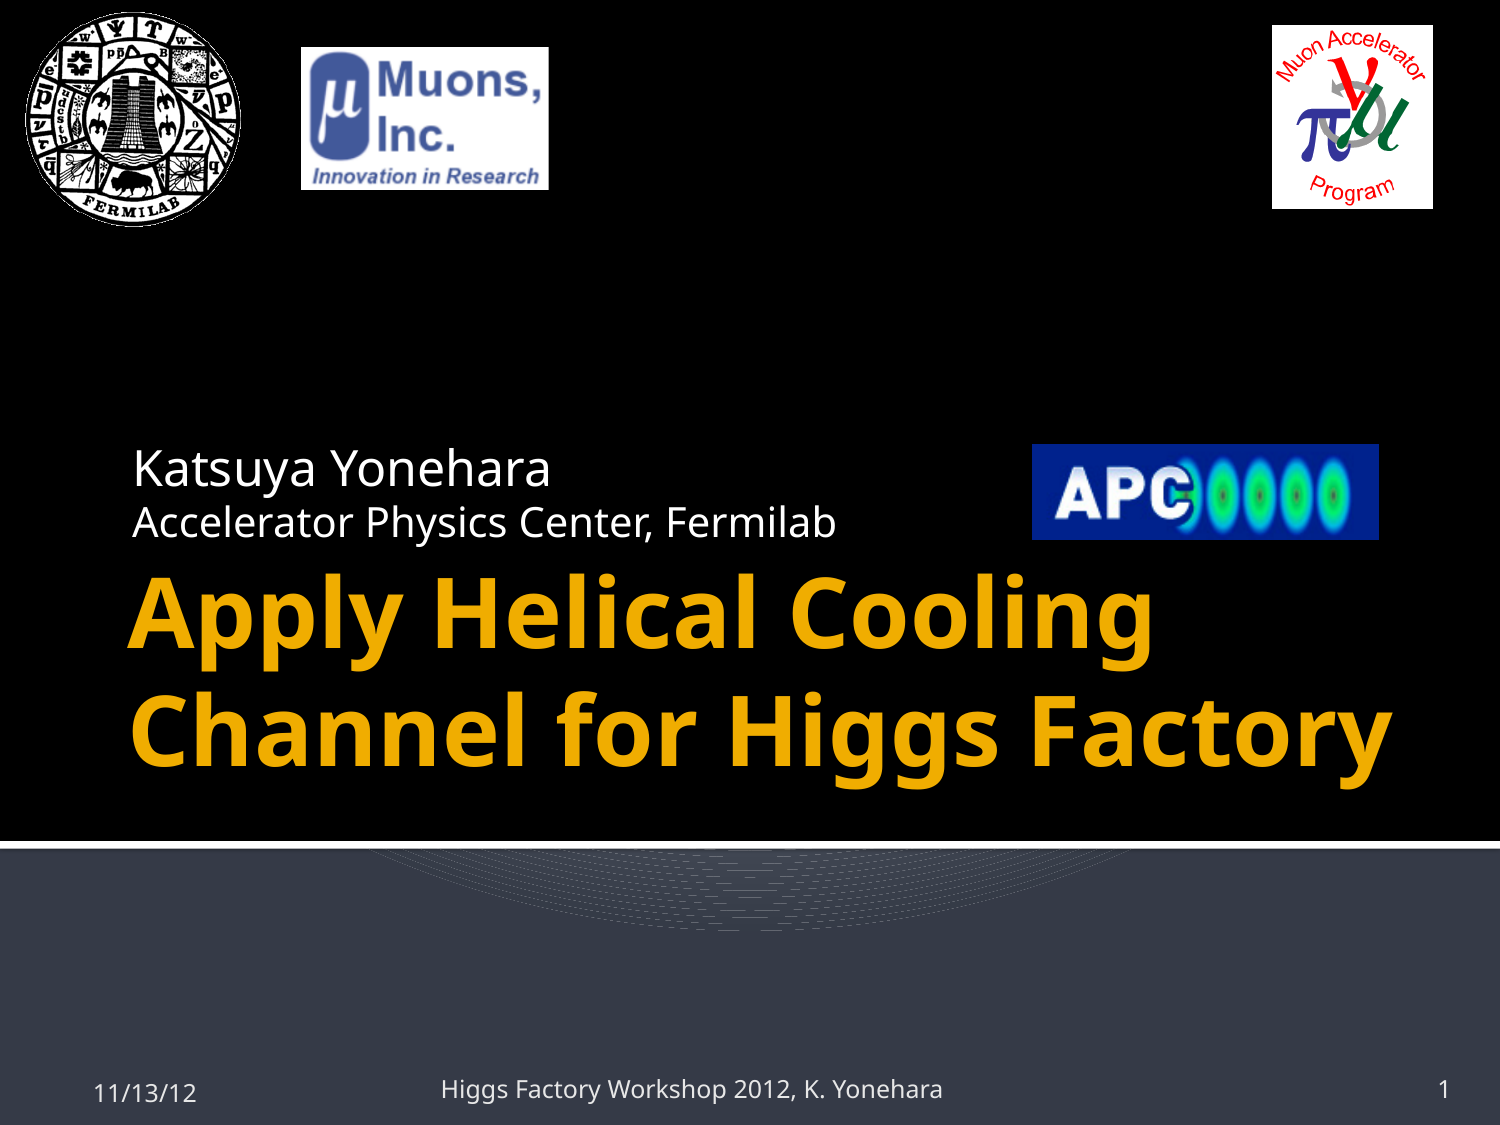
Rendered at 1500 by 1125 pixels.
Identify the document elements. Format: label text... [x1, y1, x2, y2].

picture [23, 7, 243, 230]
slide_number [75, 1062, 425, 1108]
footer Higgs Factory Workshop 2012, K. Yonehara [433, 1062, 1337, 1108]
slide_number 1 [1345, 1062, 1467, 1108]
subtitle Katsuya Yonehara Accelerator Physics Center, Fermilab [112, 299, 1438, 546]
picture [1271, 24, 1433, 209]
picture [1032, 444, 1379, 540]
picture [301, 47, 549, 190]
title Apply Helical Cooling Channel for Higgs Factory [112, 550, 1438, 825]
